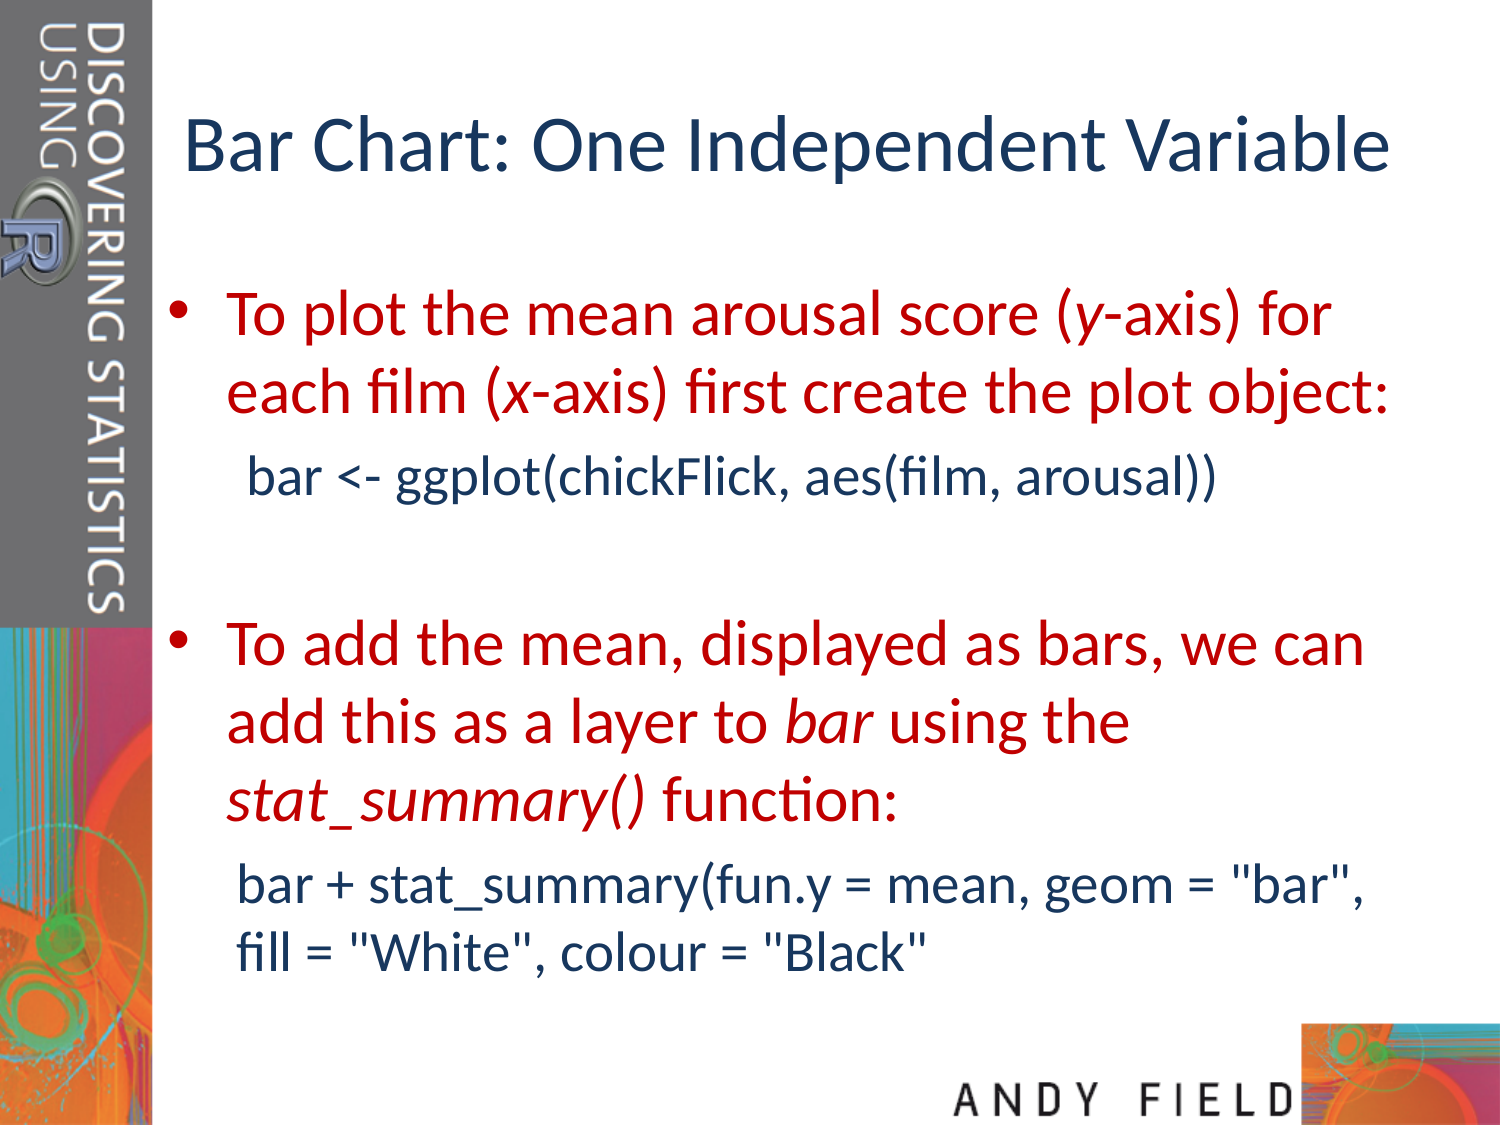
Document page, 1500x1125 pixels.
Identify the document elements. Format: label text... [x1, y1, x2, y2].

title Bar Chart: One Independent Variable [152, 45, 1425, 233]
picture [0, 0, 1500, 1125]
list To plot the mean arousal score (y-axis) for each film (x-axis) first create the plot object: bar <- ggplot(chickFlick, aes(film, arousal)) To add the mean, displayed as bars, we can add this as a layer to bar using the stat_summary() function: bar + stat_summary(fun.y = mean, geom = "bar", fill = "White", colour = "Black" [152, 262, 1425, 1005]
